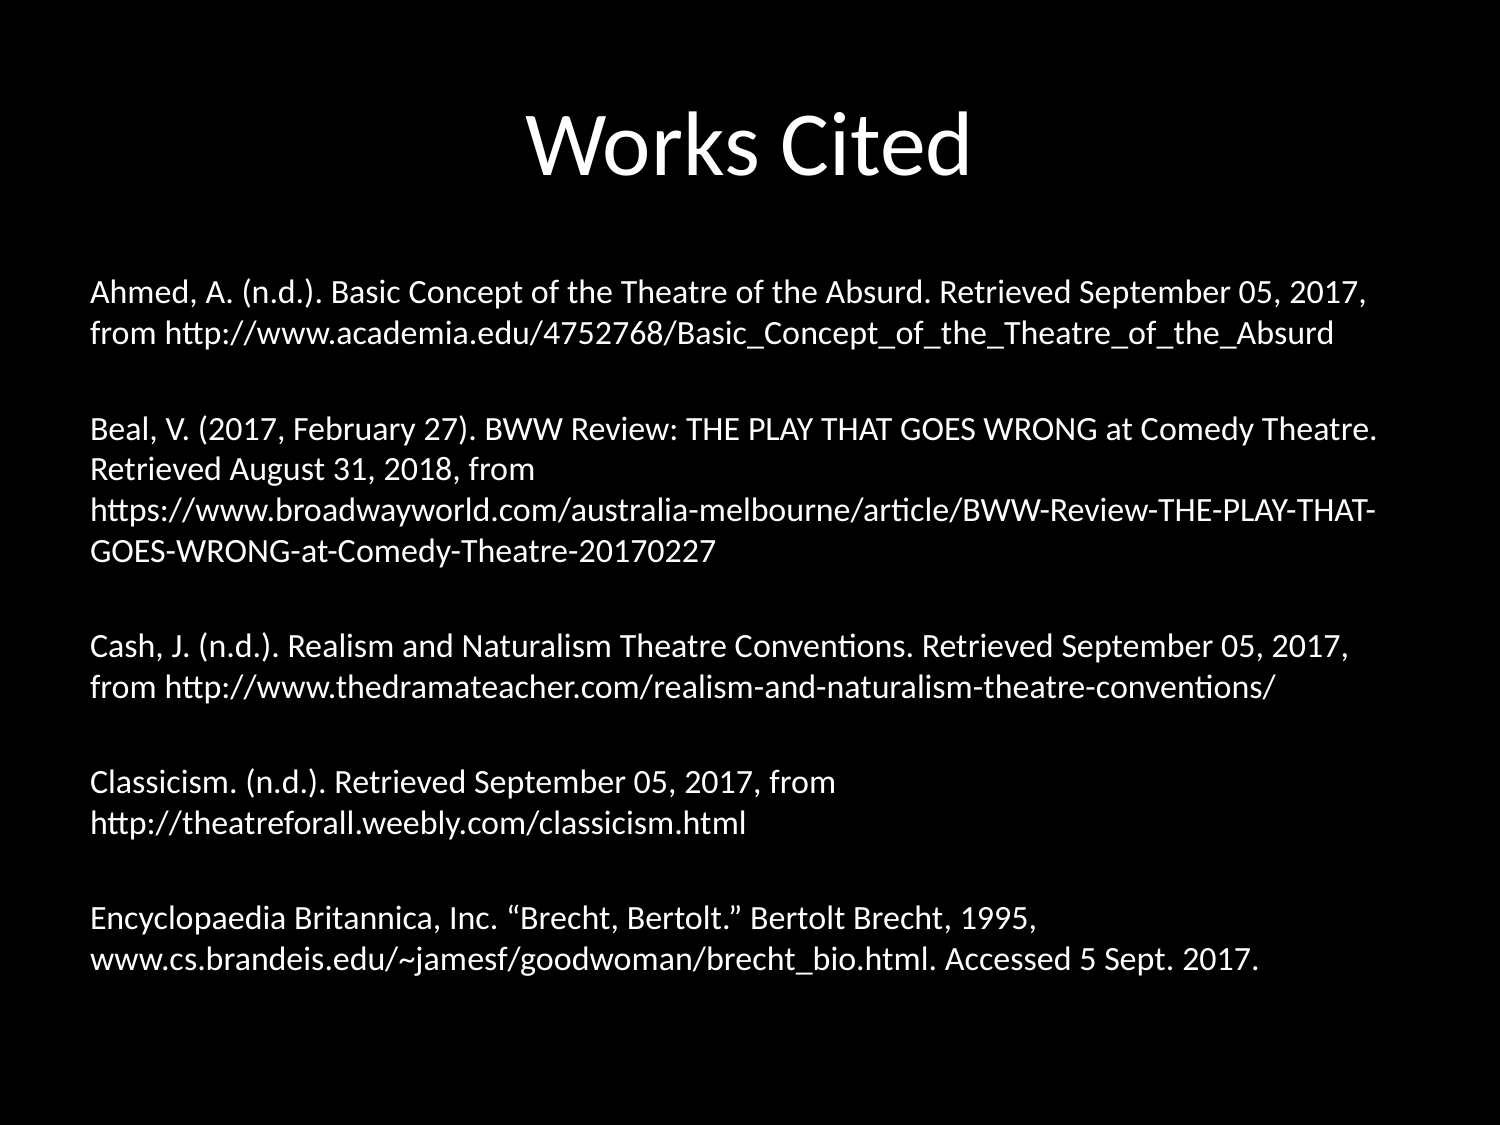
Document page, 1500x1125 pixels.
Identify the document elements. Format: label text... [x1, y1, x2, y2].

list Ahmed, A. (n.d.). Basic Concept of the Theatre of the Absurd. Retrieved September 05, 2017, from http://www.academia.edu/4752768/Basic_Concept_of_the_Theatre_of_the_Absurd Beal, V. (2017, February 27). BWW Review: THE PLAY THAT GOES WRONG at Comedy Theatre. Retrieved August 31, 2018, from https://www.broadwayworld.com/australia-melbourne/article/BWW-Review-THE-PLAY-THAT-GOES-WRONG-at-Comedy-Theatre-20170227 Cash, J. (n.d.). Realism and Naturalism Theatre Conventions. Retrieved September 05, 2017, from http://www.thedramateacher.com/realism-and-naturalism-theatre-conventions/ Classicism. (n.d.). Retrieved September 05, 2017, from http://theatreforall.weebly.com/classicism.html Encyclopaedia Britannica, Inc. “Brecht, Bertolt.” Bertolt Brecht, 1995, www.cs.brandeis.edu/~jamesf/goodwoman/brecht_bio.html. Accessed 5 Sept. 2017. [75, 262, 1425, 1005]
title Works Cited [75, 45, 1425, 233]
